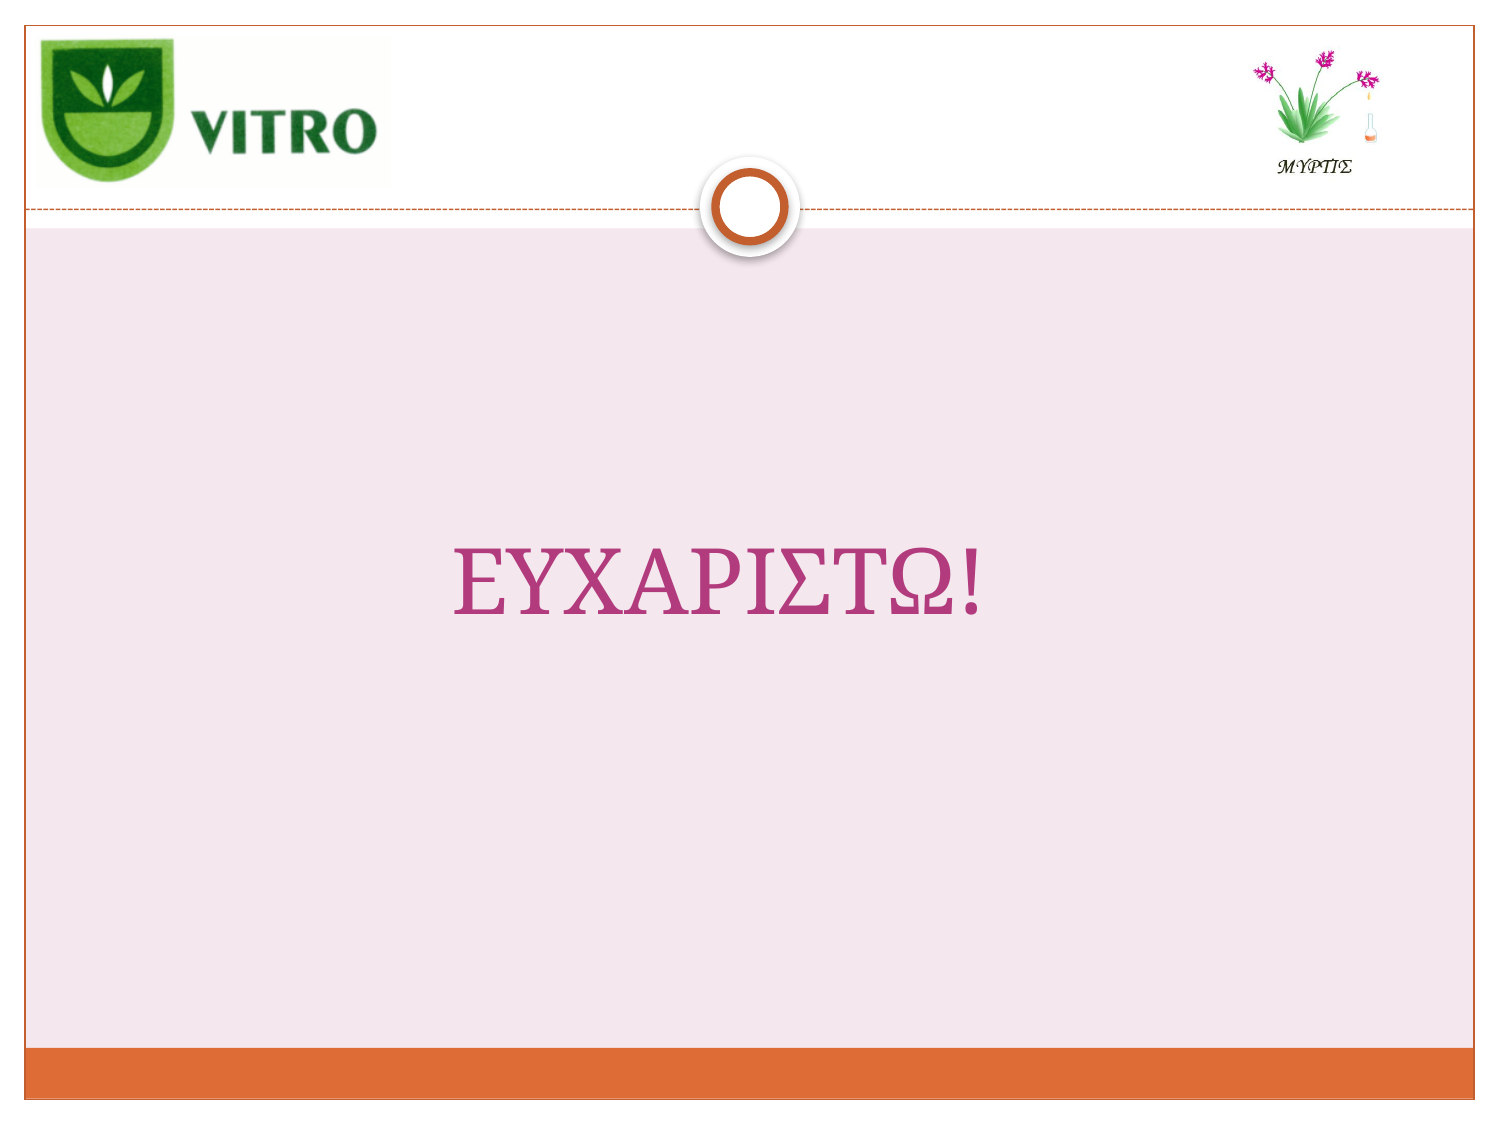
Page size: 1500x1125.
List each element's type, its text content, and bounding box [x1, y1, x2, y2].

list ΕΥΧΑΡΙΣΤΩ! [187, 515, 1252, 641]
picture [1241, 46, 1396, 185]
picture [34, 34, 392, 188]
